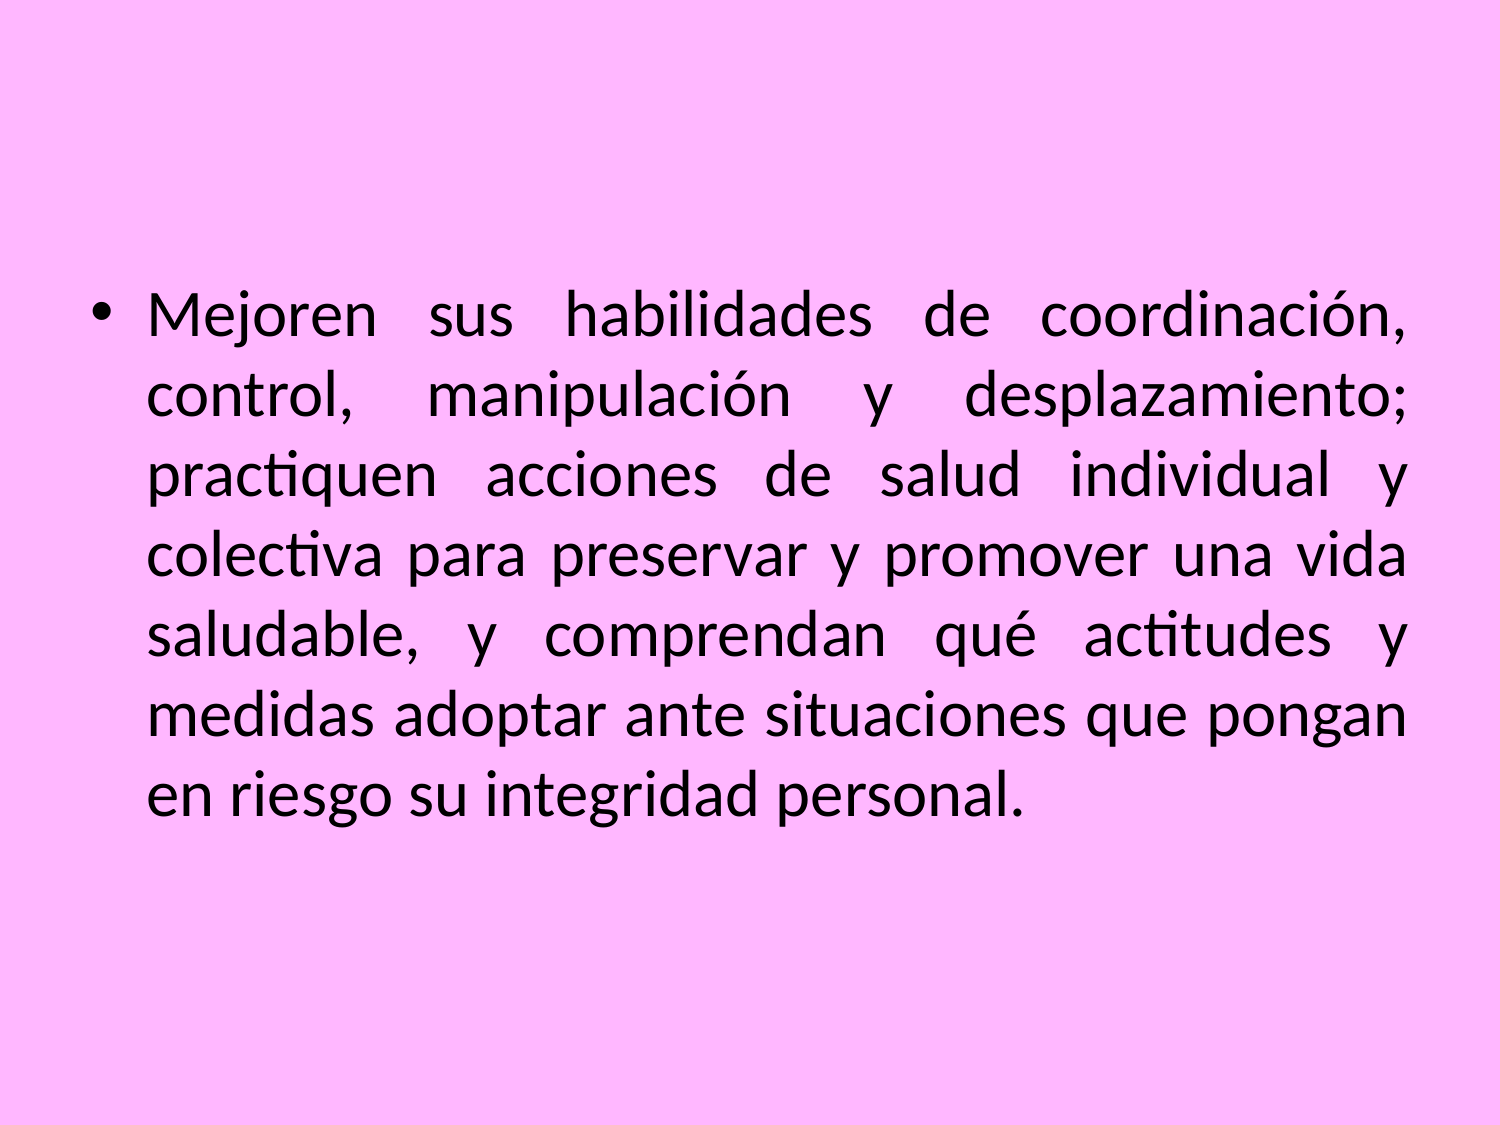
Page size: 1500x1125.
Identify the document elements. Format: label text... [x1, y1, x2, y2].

list Mejoren sus habilidades de coordinación, control, manipulación y desplazamiento; practiquen acciones de salud individual y colectiva para preservar y promover una vida saludable, y comprendan qué actitudes y medidas adoptar ante situaciones que pongan en riesgo su integridad personal. [75, 262, 1425, 1005]
